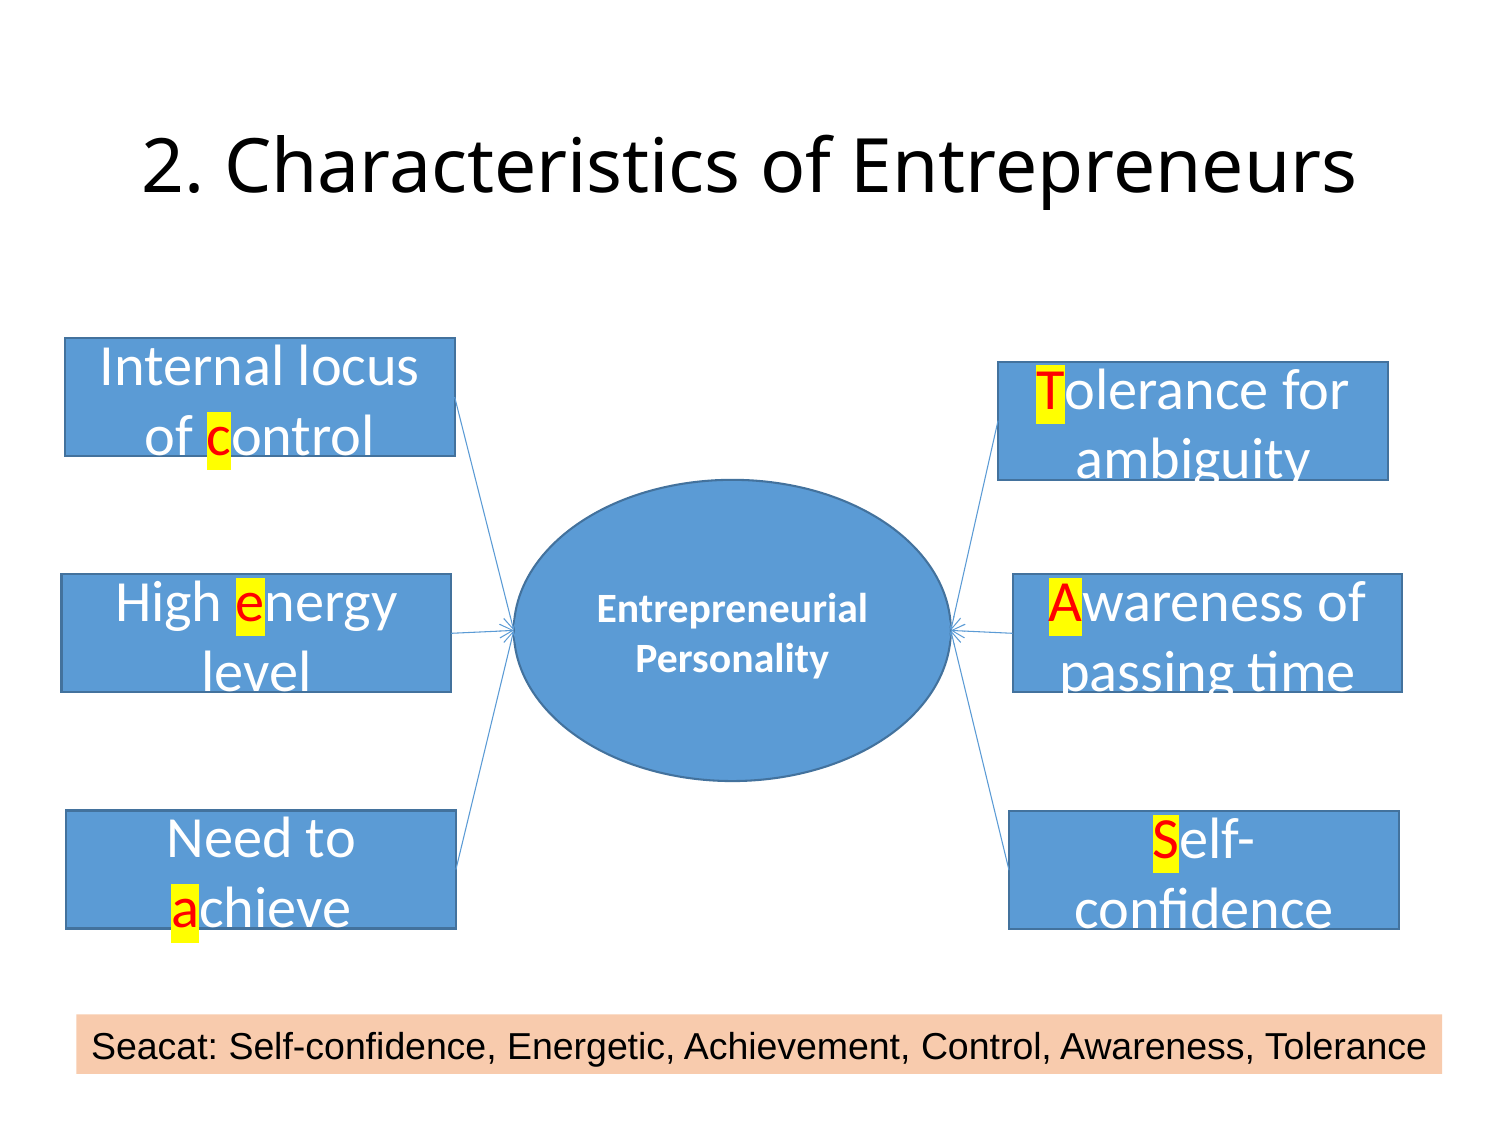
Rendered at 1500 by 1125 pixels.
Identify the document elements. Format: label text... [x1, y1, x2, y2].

text_box Seacat: Self-confidence, Energetic, Achievement, Control, Awareness, Tolerance [76, 1014, 1443, 1074]
text_box Entrepreneurial Personality [514, 478, 950, 783]
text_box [454, 397, 514, 630]
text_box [950, 420, 998, 630]
text_box Need to achieve [65, 809, 457, 930]
text_box Self-confidence [1008, 810, 1400, 930]
text_box High energy level [60, 573, 452, 693]
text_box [950, 630, 1009, 871]
text_box Internal locus of control [64, 337, 456, 457]
text_box Tolerance for ambiguity [997, 361, 1389, 481]
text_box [455, 630, 514, 870]
title 2. Characteristics of Entrepreneurs [103, 59, 1397, 278]
text_box Awareness of passing time [1012, 573, 1403, 693]
